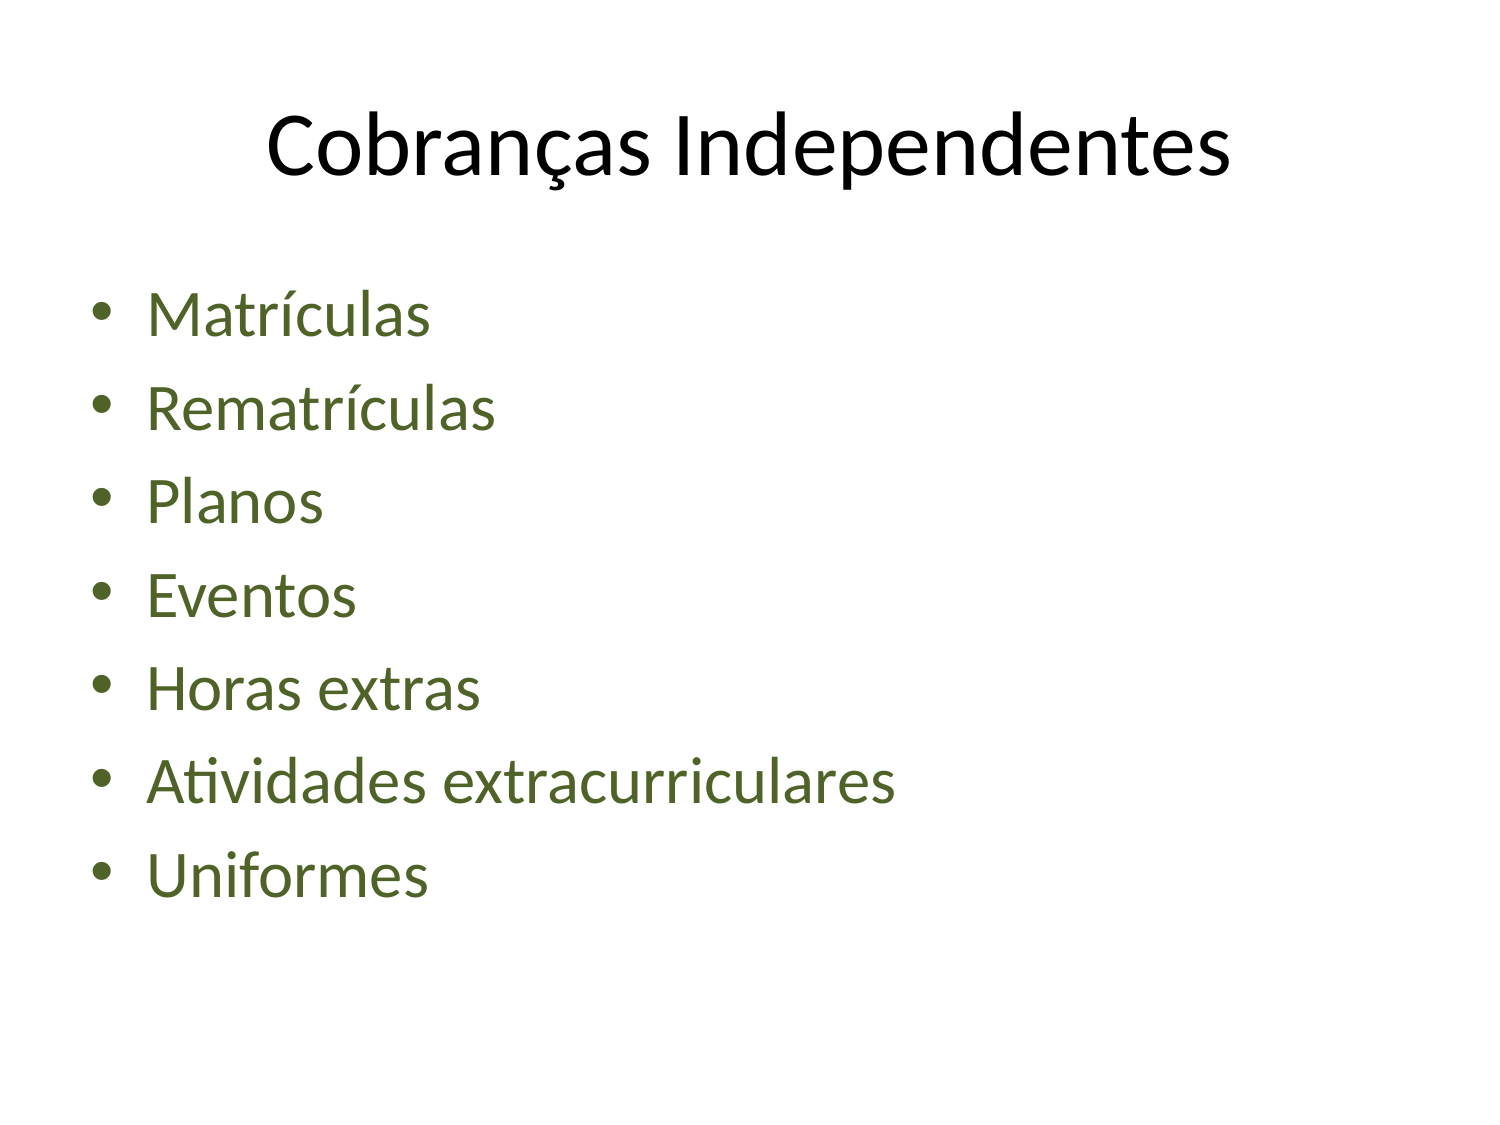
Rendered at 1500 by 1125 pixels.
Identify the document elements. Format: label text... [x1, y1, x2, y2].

title Cobranças Independentes [75, 45, 1425, 233]
list Matrículas Rematrículas Planos Eventos Horas extras Atividades extracurriculares Uniformes [75, 262, 1425, 1005]
